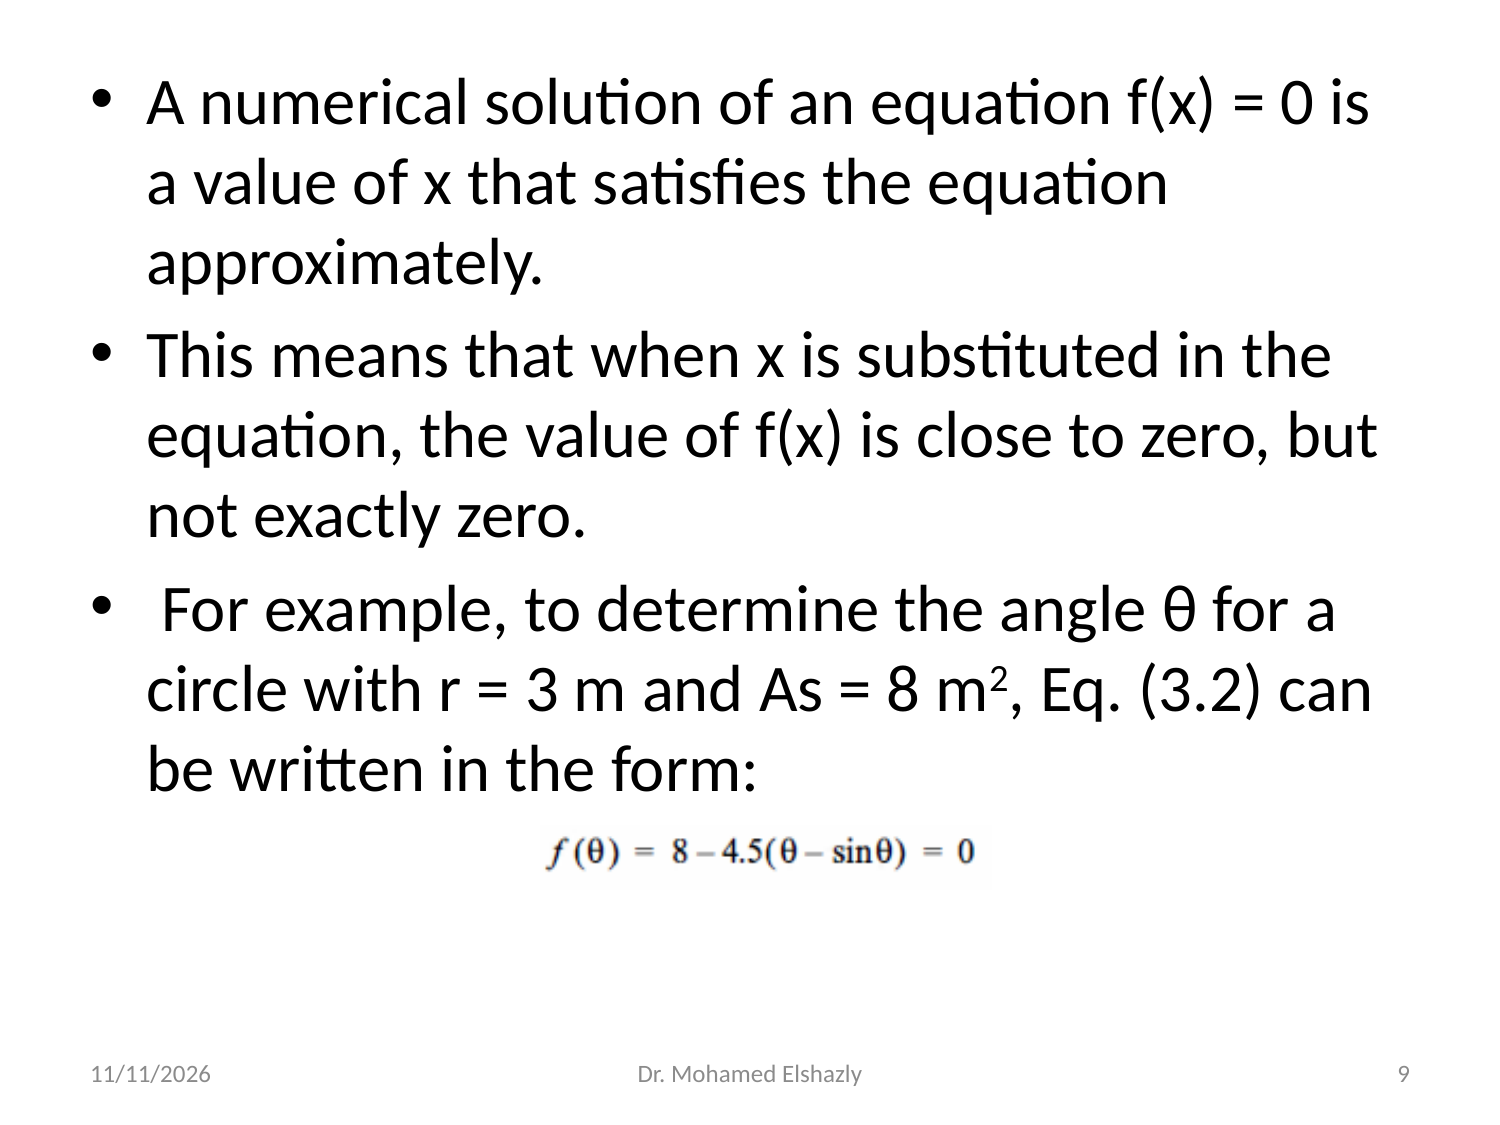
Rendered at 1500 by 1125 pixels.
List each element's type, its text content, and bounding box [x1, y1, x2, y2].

list A numerical solution of an equation f(x) = 0 is a value of x that satisfies the equation approximately. This means that when x is substituted in the equation, the value of f(x) is close to zero, but not exactly zero. For example, to determine the angle θ for a circle with r = 3 m and As = 8 m2, Eq. (3.2) can be written in the form: [75, 50, 1425, 1005]
footer Dr. Mohamed Elshazly [512, 1042, 988, 1103]
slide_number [75, 1042, 425, 1103]
picture [540, 824, 992, 890]
slide_number 9 [1074, 1042, 1425, 1103]
